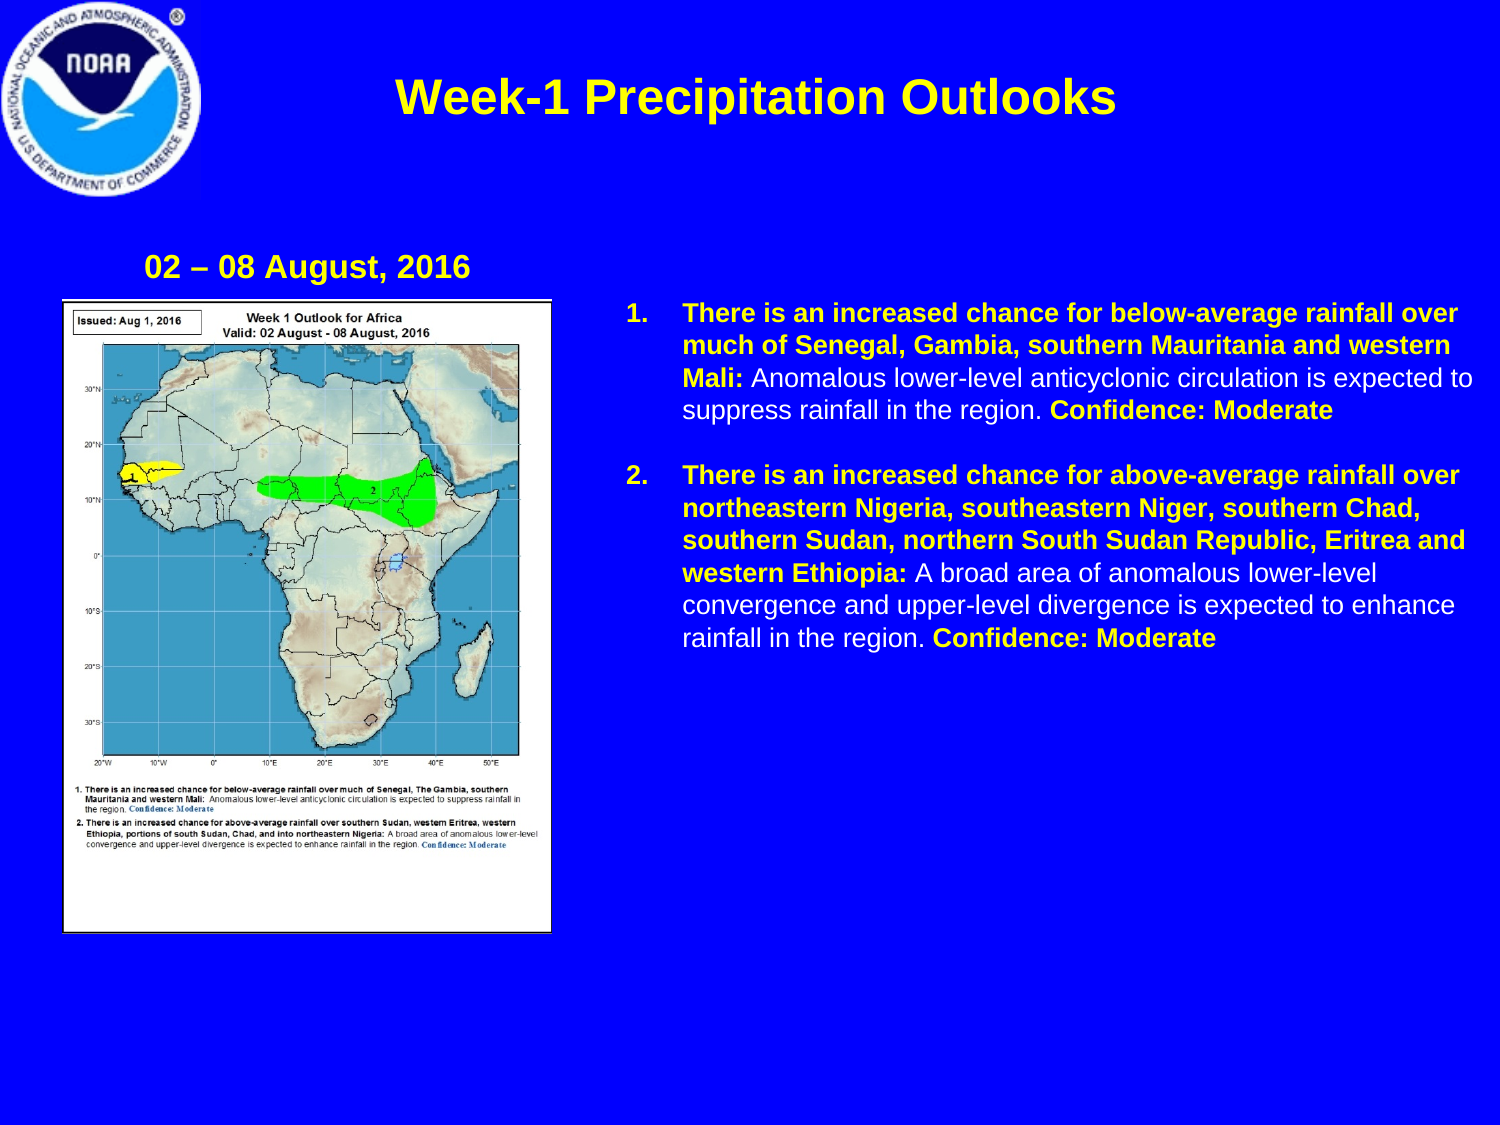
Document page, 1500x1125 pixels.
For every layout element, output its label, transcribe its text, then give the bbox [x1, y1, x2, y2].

picture [0, 0, 200, 200]
text_box There is an increased chance for below-average rainfall over much of Senegal, Gambia, southern Mauritania and western Mali: Anomalous lower-level anticyclonic circulation is expected to suppress rainfall in the region. Confidence: Moderate There is an increased chance for above-average rainfall over northeastern Nigeria, southeastern Niger, southern Chad, southern Sudan, northern South Sudan Republic, Eritrea and western Ethiopia: A broad area of anomalous lower-level convergence and upper-level divergence is expected to enhance rainfall in the region. Confidence: Moderate [611, 287, 1489, 661]
text_box 02 – 08 August, 2016 [62, 237, 552, 293]
picture [62, 299, 552, 933]
text_box [472, 293, 503, 299]
text_box Week-1 Precipitation Outlooks [124, 49, 1388, 200]
